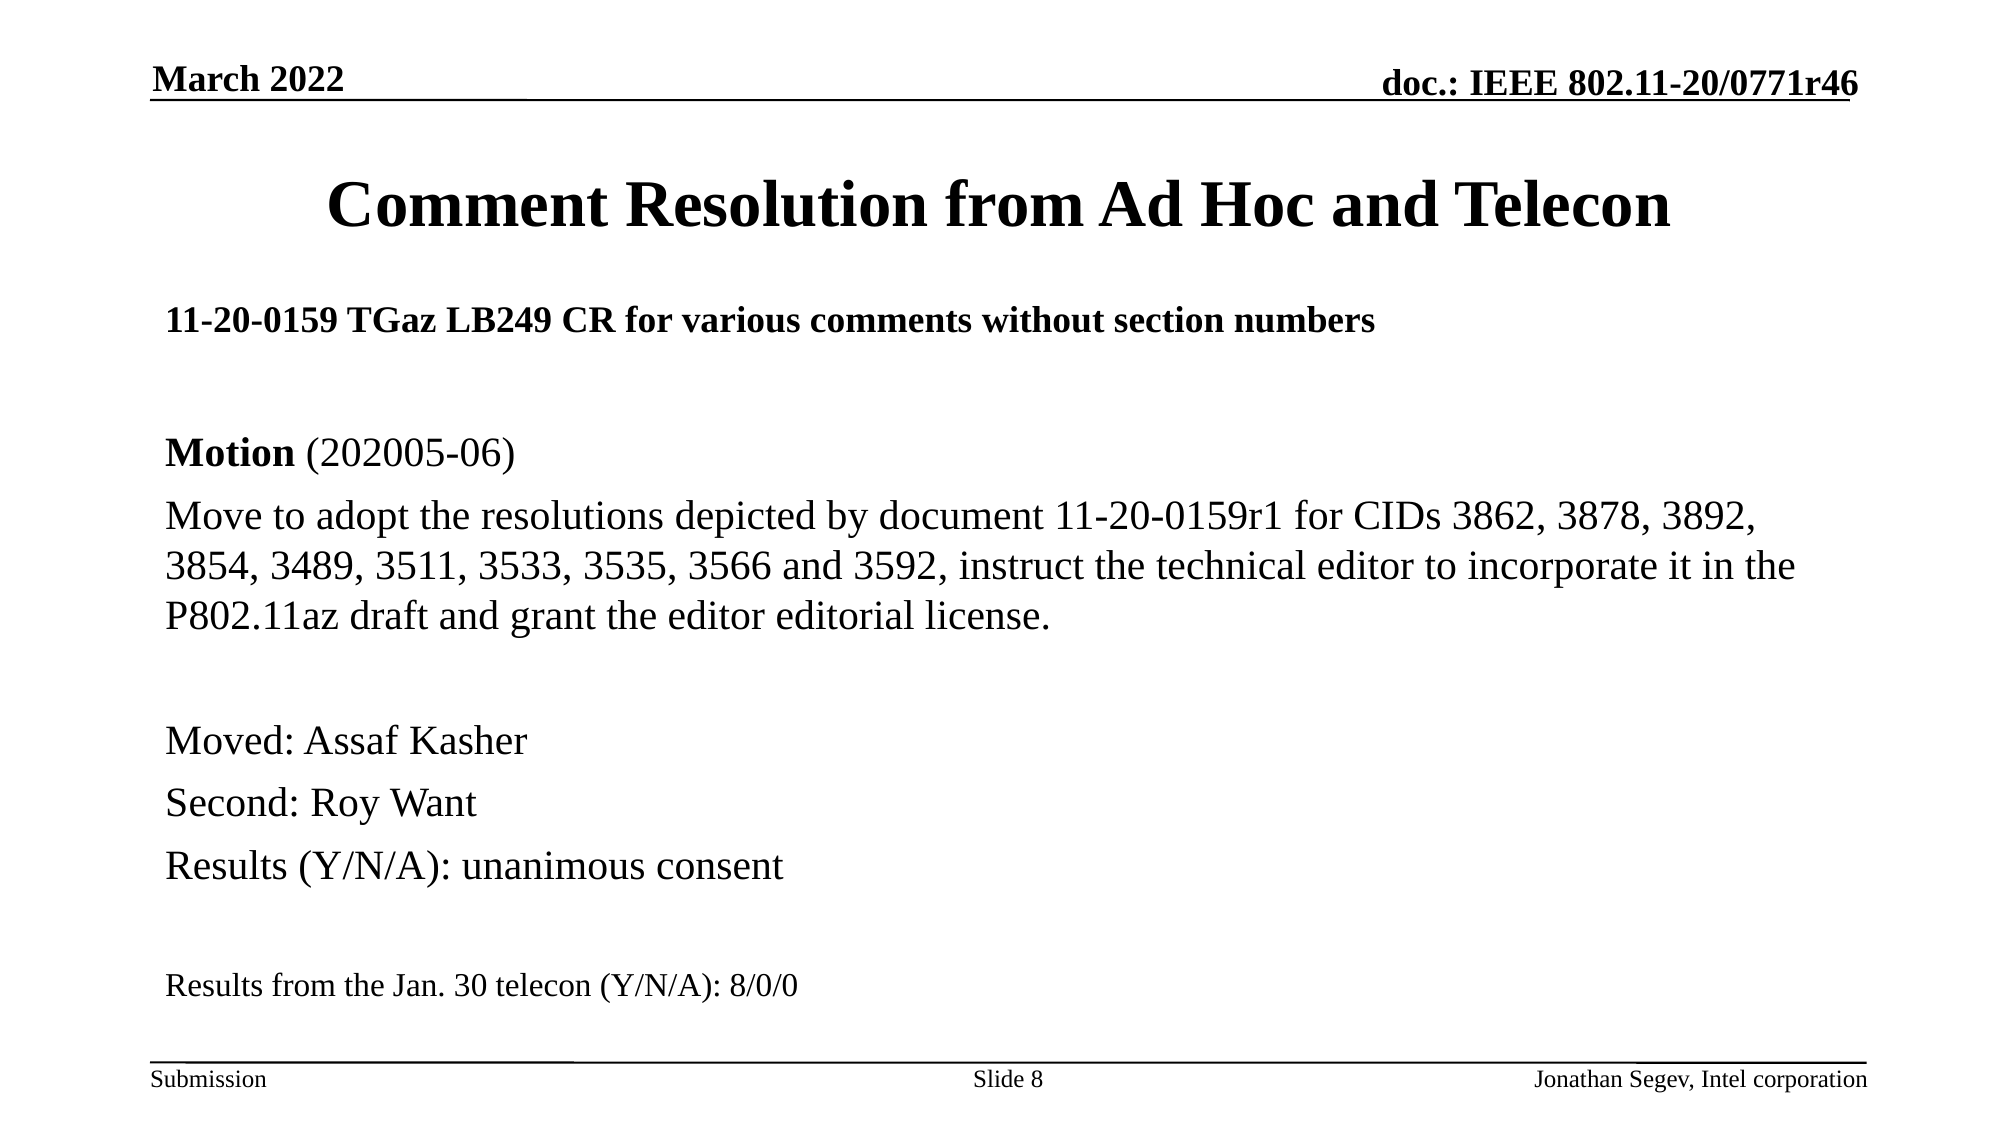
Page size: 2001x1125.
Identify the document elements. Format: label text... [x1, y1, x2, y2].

footer Jonathan Segev, Intel corporation [1171, 1061, 1869, 1093]
slide_number Slide 8 [950, 1061, 1067, 1123]
title Comment Resolution from Ad Hoc and Telecon [149, 112, 1850, 286]
list 11-20-0159 TGaz LB249 CR for various comments without section numbers Motion (202005-06) Move to adopt the resolutions depicted by document 11-20-0159r1 for CIDs 3862, 3878, 3892, 3854, 3489, 3511, 3533, 3535, 3566 and 3592, instruct the technical editor to incorporate it in the P802.11az draft and grant the editor editorial license. Moved: Assaf Kasher Second: Roy Want Results (Y/N/A): unanimous consent Results from the Jan. 30 telecon (Y/N/A): 8/0/0 [149, 286, 1850, 1000]
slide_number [152, 54, 563, 100]
